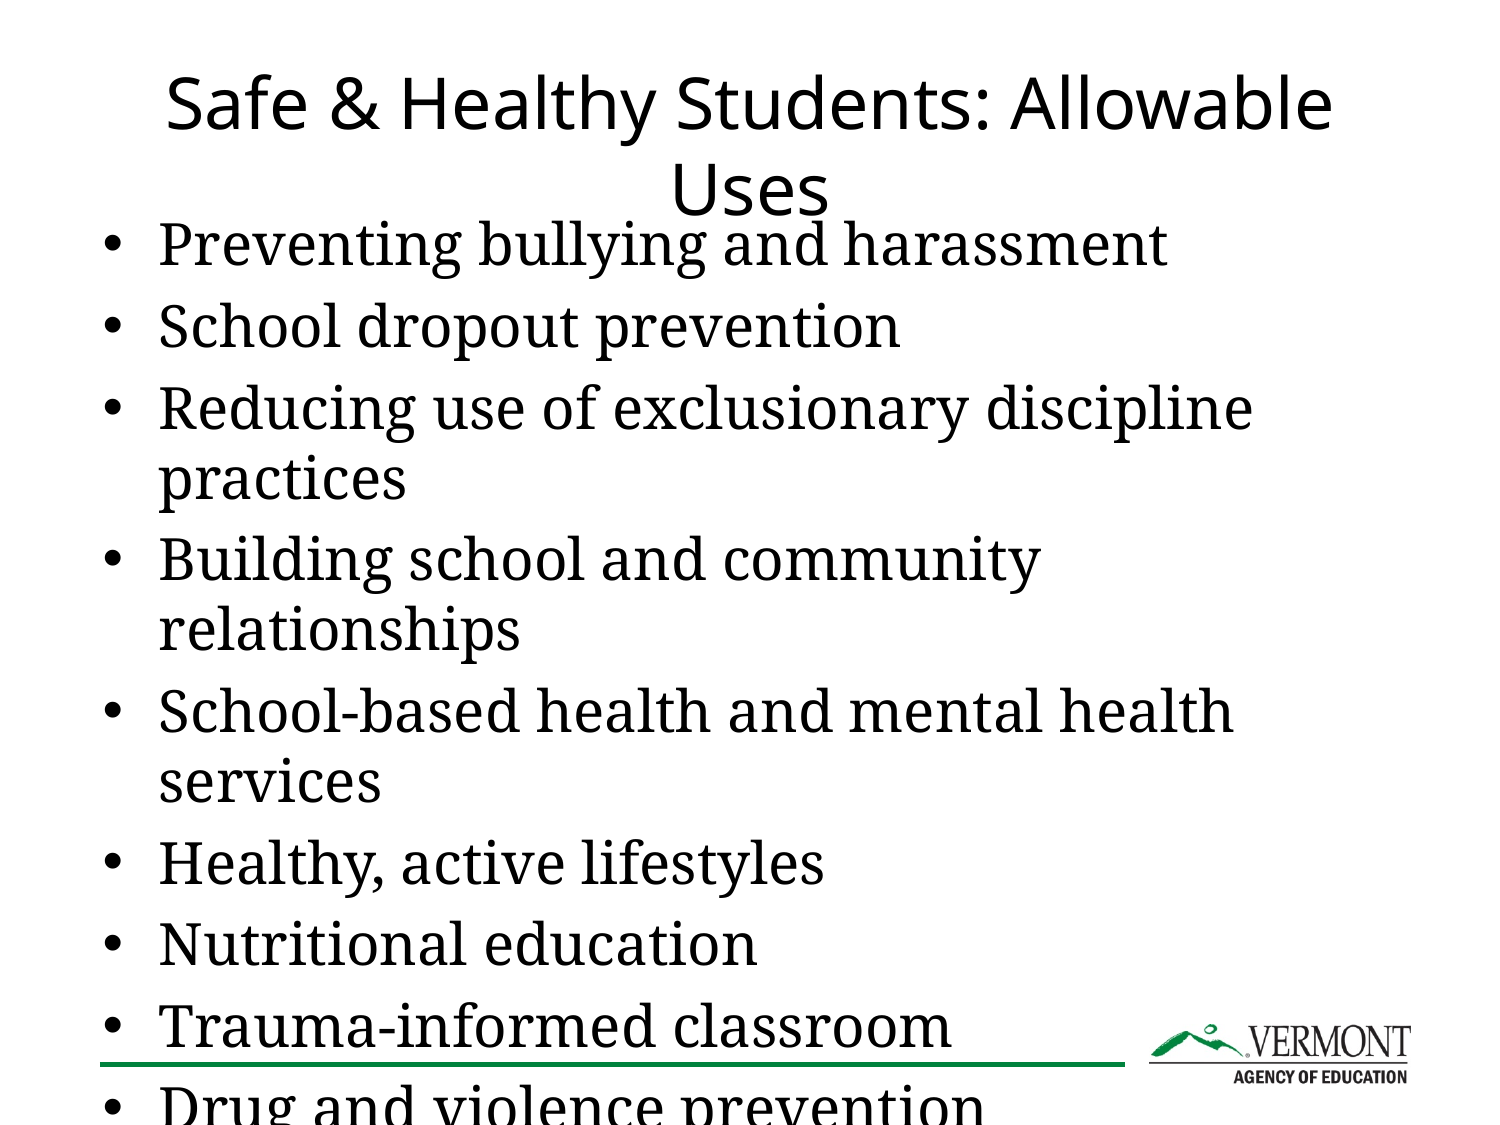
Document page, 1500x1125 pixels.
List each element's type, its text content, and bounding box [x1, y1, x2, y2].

picture [1149, 1050, 1411, 1101]
list Preventing bullying and harassment School dropout prevention Reducing use of exclusionary discipline practices Building school and community relationships School-based health and mental health services Healthy, active lifestyles Nutritional education Trauma-informed classroom Drug and violence prevention [87, 200, 1425, 1050]
title Safe & Healthy Students: Allowable Uses [75, 50, 1425, 238]
